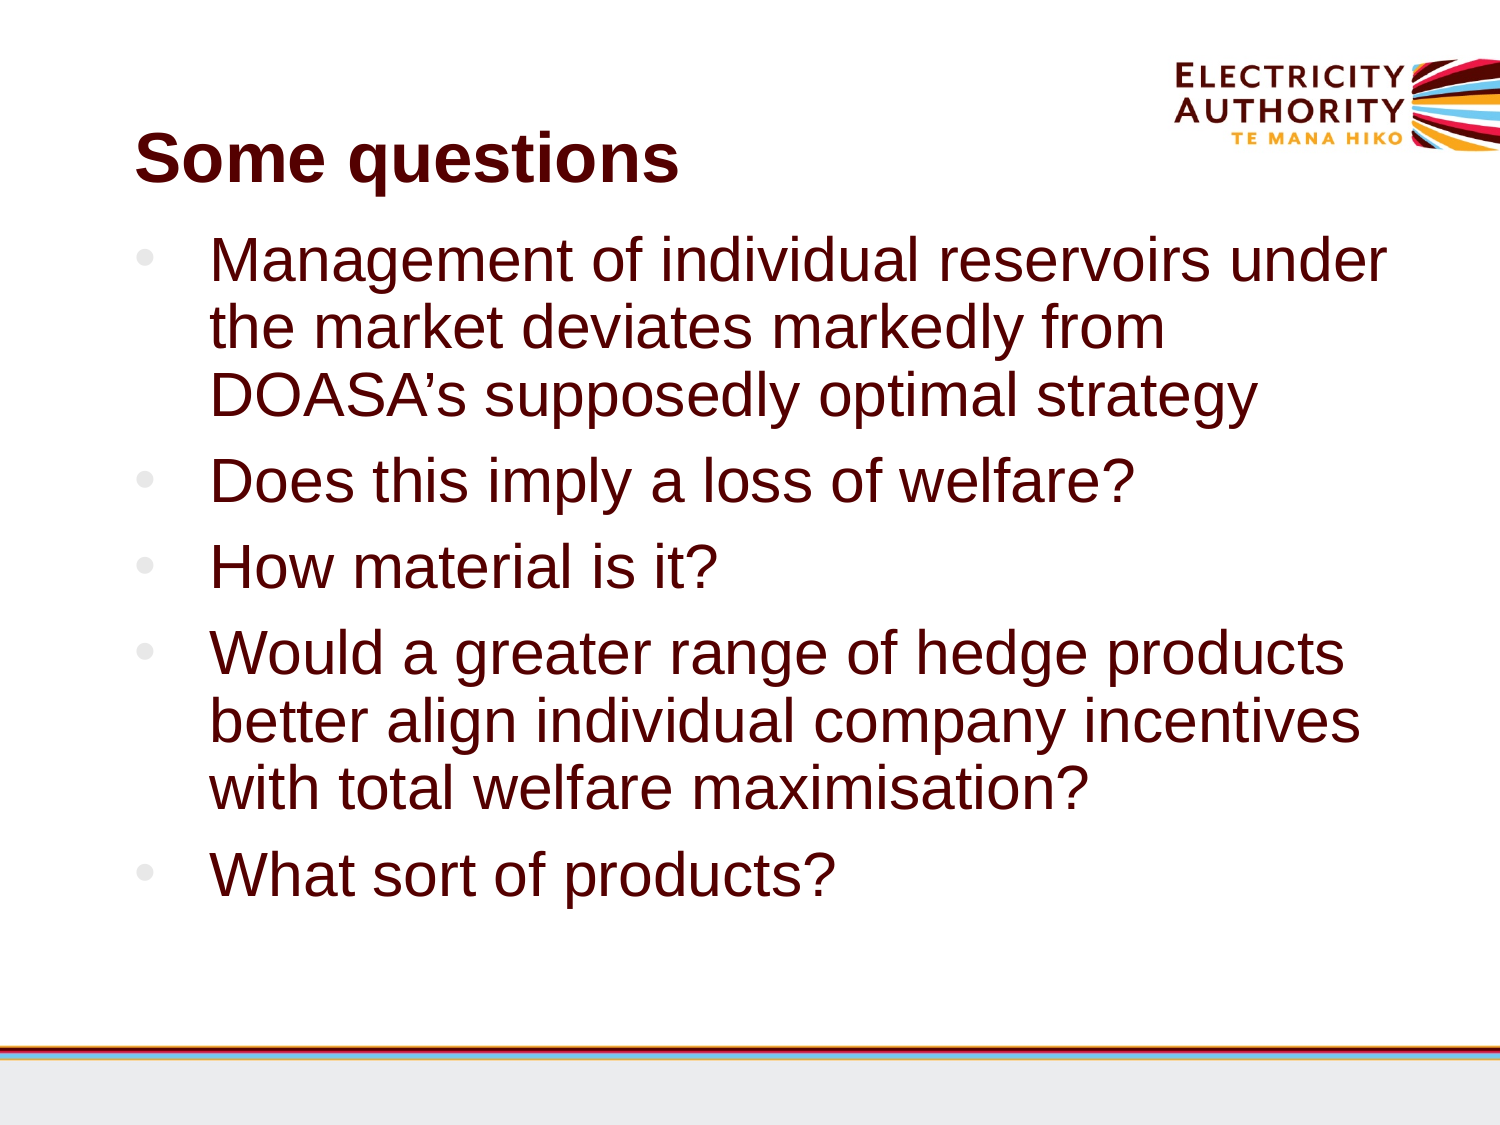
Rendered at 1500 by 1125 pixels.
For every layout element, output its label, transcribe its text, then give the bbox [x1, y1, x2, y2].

picture [0, 0, 1500, 1125]
title Some questions [134, 65, 1181, 197]
list Management of individual reservoirs under the market deviates markedly from DOASA’s supposedly optimal strategy Does this imply a loss of welfare? How material is it? Would a greater range of hedge products better align individual company incentives with total welfare maximisation? What sort of products? [134, 219, 1404, 977]
